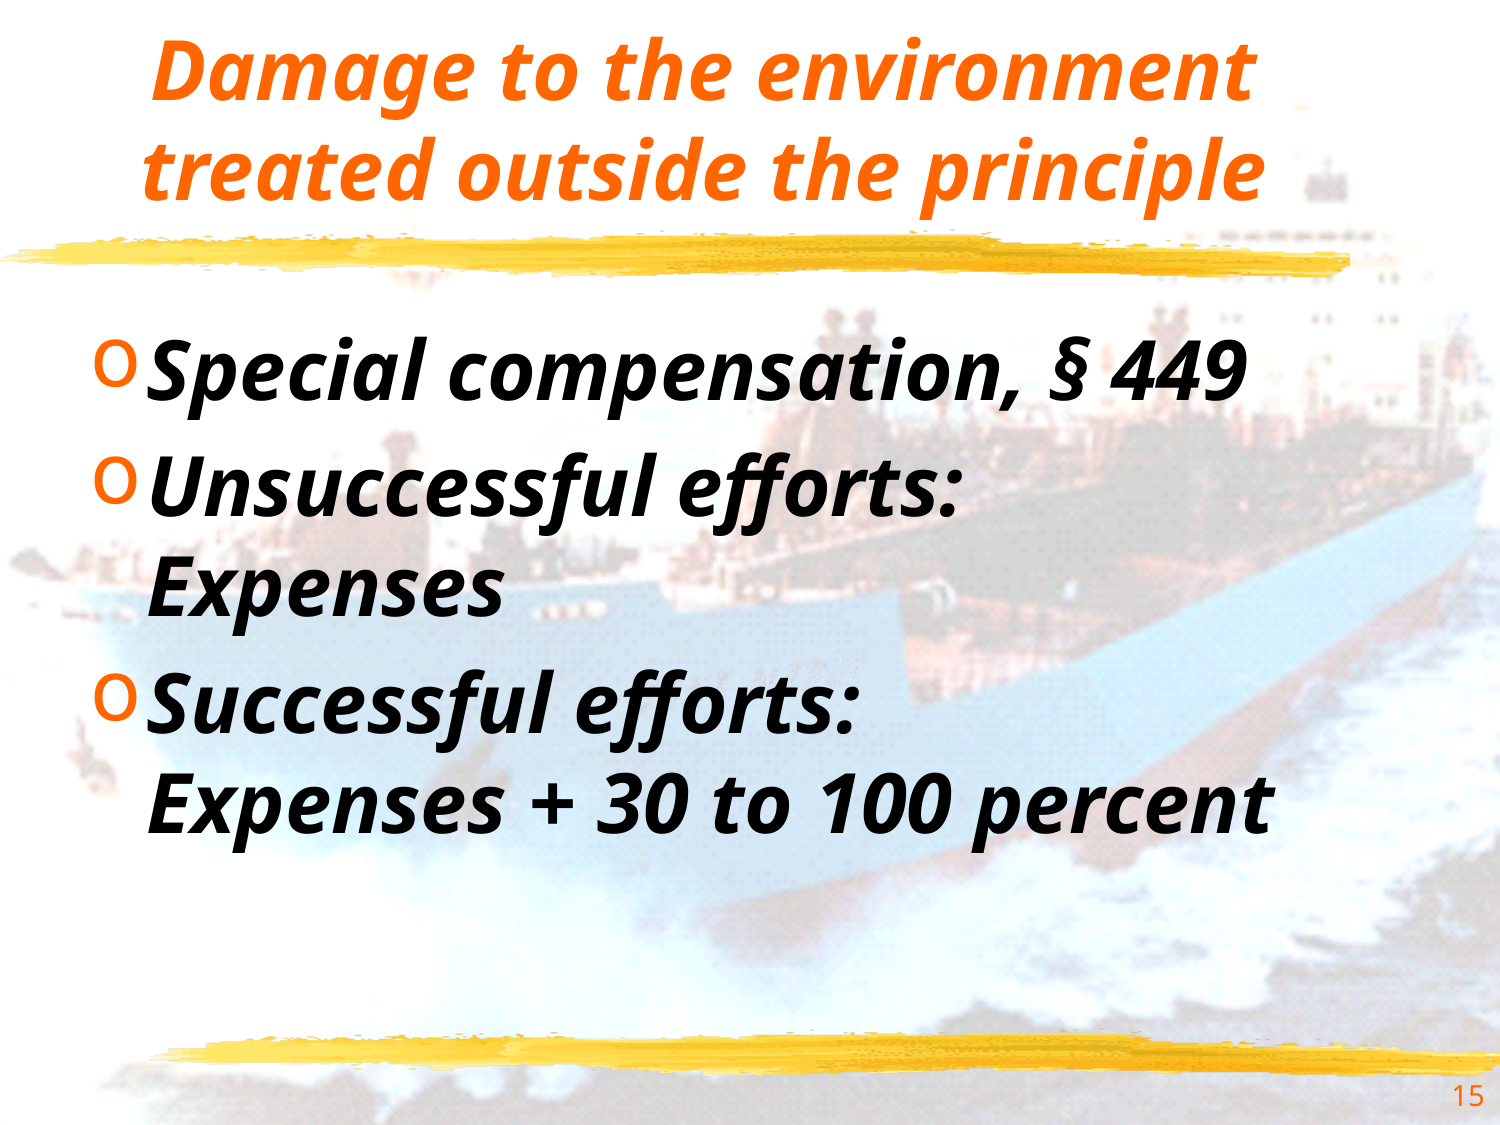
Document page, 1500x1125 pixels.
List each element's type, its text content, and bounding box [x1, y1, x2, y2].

picture [0, 0, 1500, 1125]
list Special compensation, § 449 Unsuccessful efforts: Expenses Successful efforts: Expenses + 30 to 100 percent [75, 309, 1417, 1000]
title Damage to the environment treated outside the principle [66, 37, 1342, 225]
slide_number 15 [1400, 1050, 1500, 1125]
